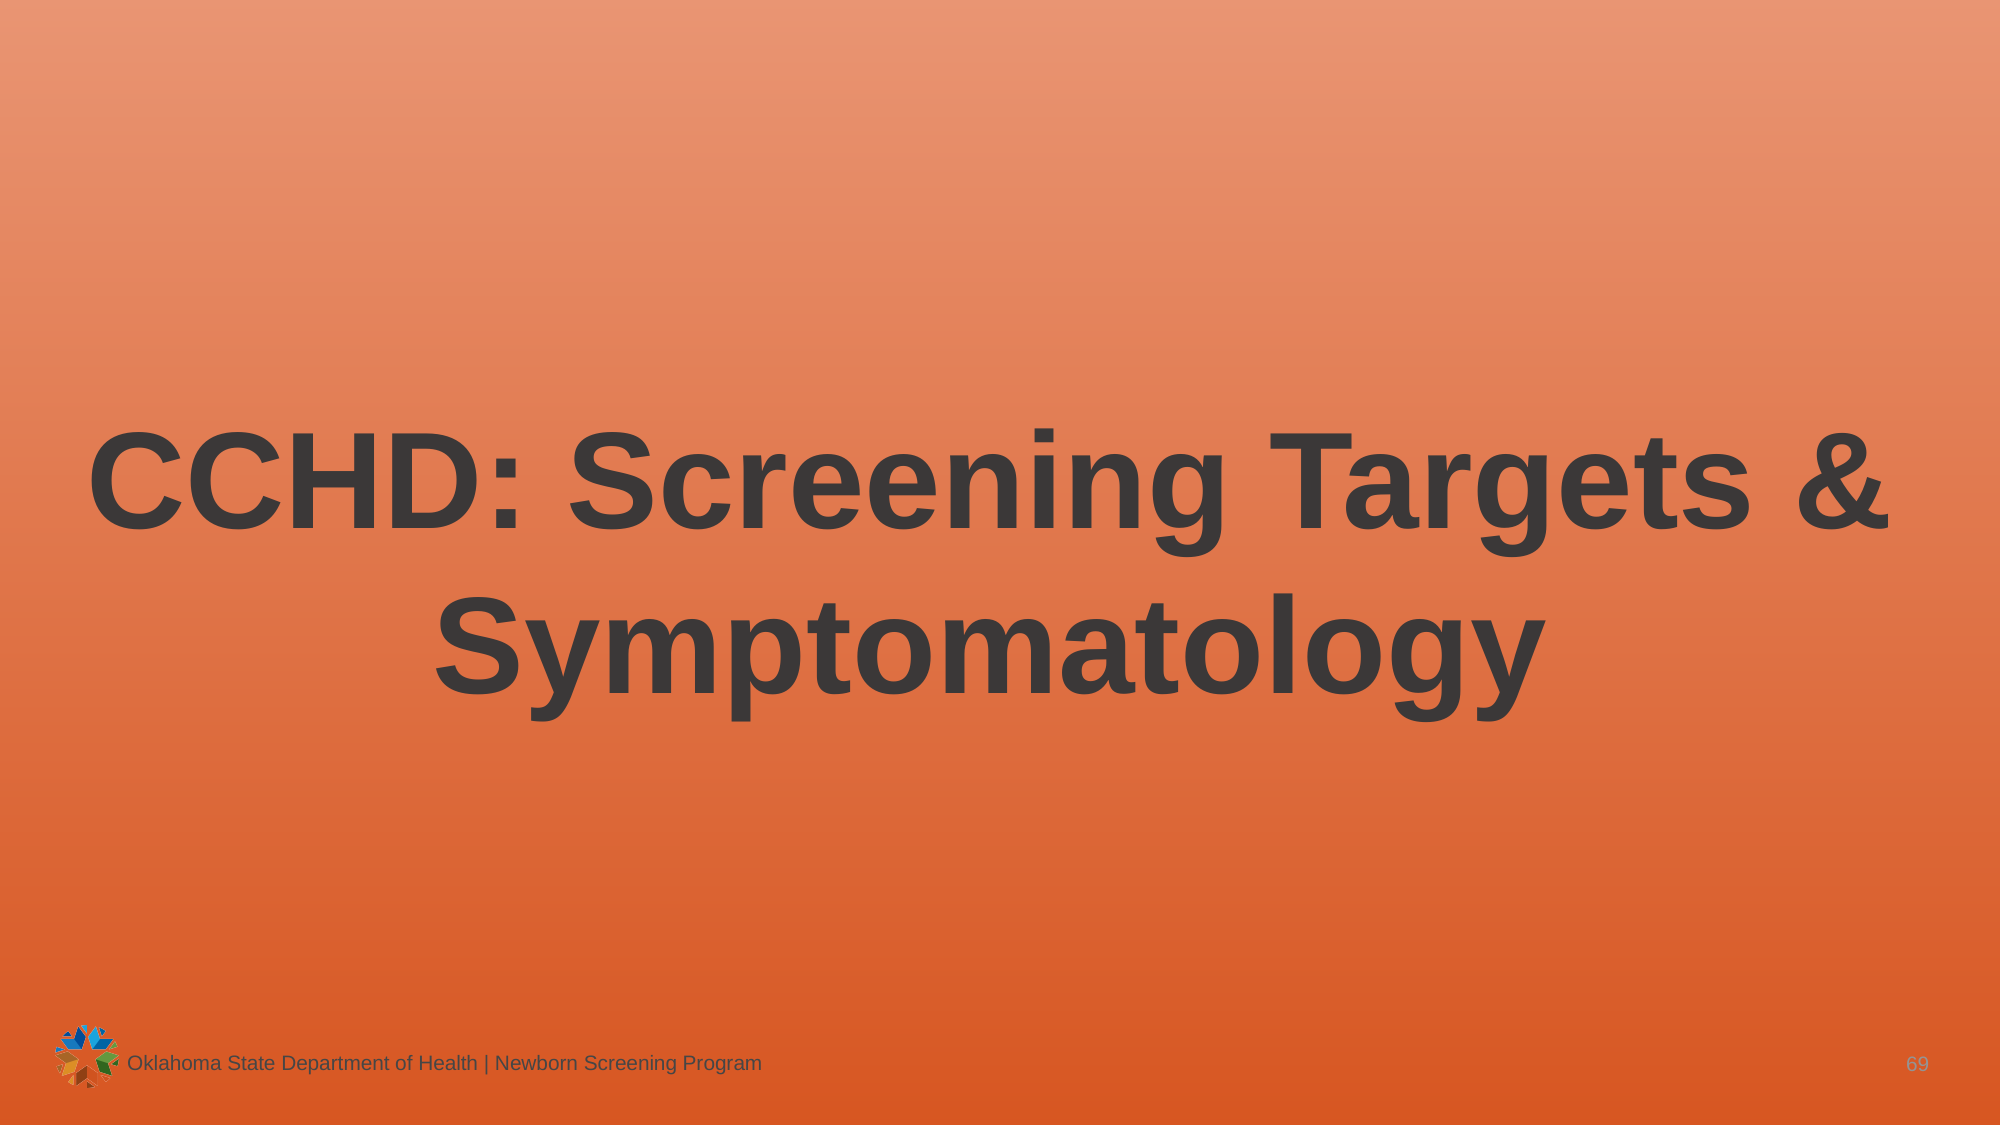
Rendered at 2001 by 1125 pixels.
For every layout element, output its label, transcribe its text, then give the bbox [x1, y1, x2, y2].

footer Oklahoma State Department of Health | Newborn Screening Program [127, 1045, 1463, 1078]
picture [55, 1025, 119, 1088]
slide_number 69 [1494, 1046, 1945, 1079]
list CCHD: Screening Targets & Symptomatology [75, 95, 1921, 1016]
